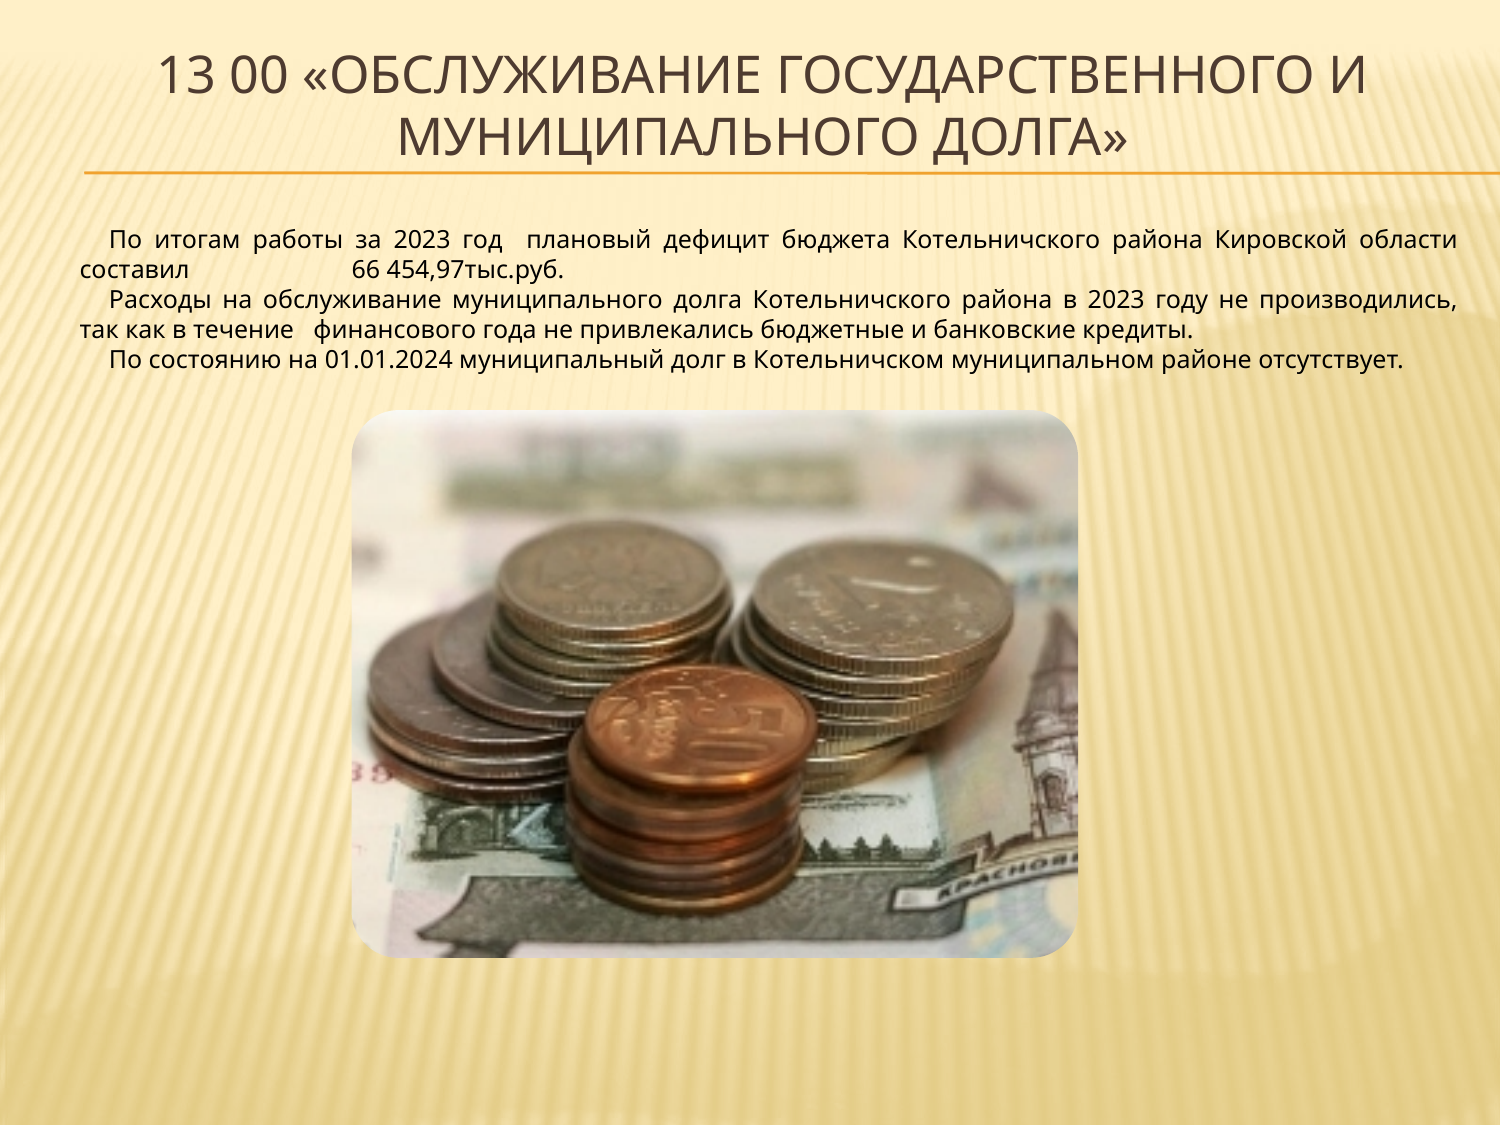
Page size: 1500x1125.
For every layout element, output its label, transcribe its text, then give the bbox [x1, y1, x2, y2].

text_box 13 00 «обслуживание государственного и муниципального долга» [49, 35, 1475, 173]
text_box По итогам работы за 2023 год плановый дефицит бюджета Котельничского района Кировской области составил 66 454,97тыс.руб. Расходы на обслуживание муниципального долга Котельничского района в 2023 году не производились, так как в течение финансового года не привлекались бюджетные и банковские кредиты. По состоянию на 01.01.2024 муниципальный долг в Котельничском муниципальном районе отсутствует. [78, 213, 1463, 386]
picture [351, 409, 1079, 959]
